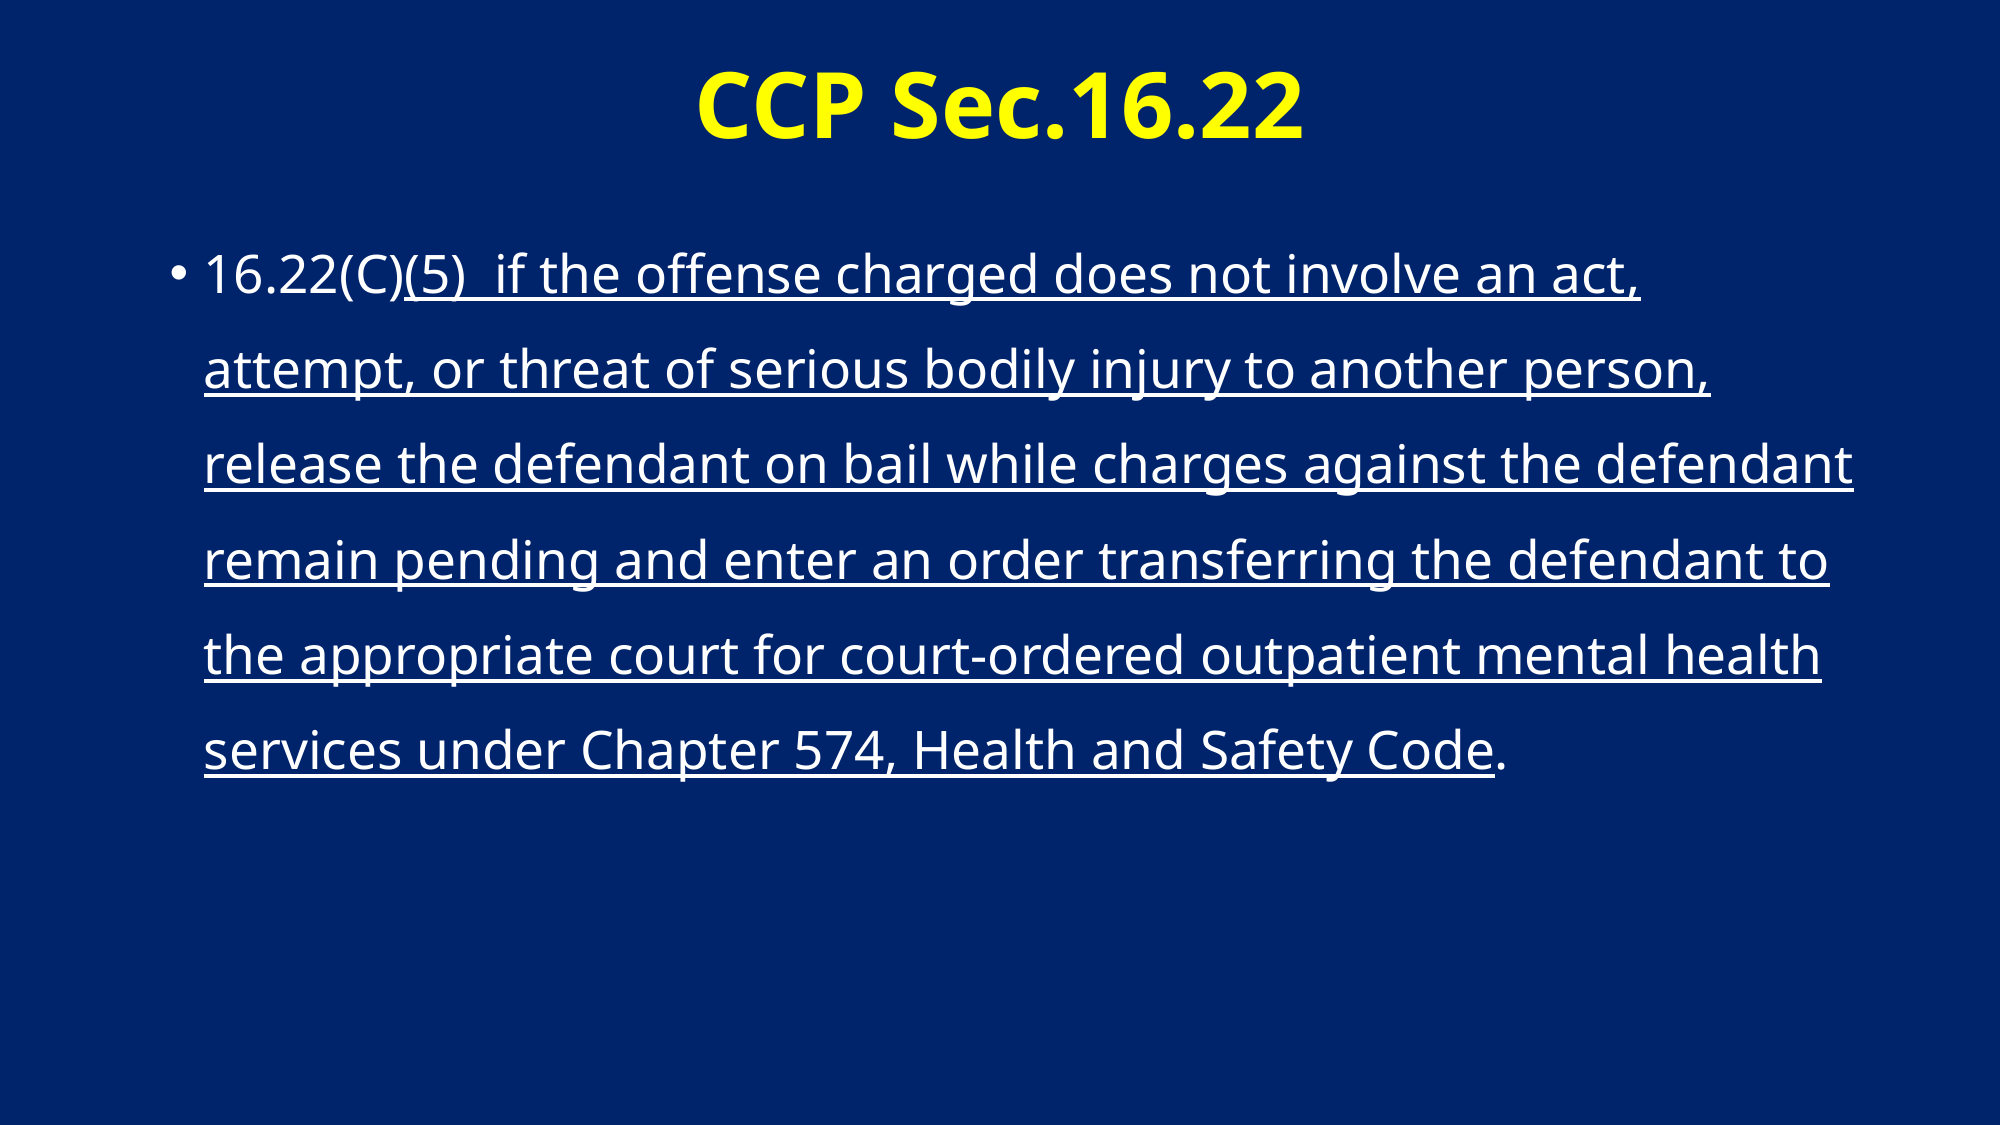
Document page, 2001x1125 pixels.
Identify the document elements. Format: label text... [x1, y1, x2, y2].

list 16.22(C)(5) if the offense charged does not involve an act, attempt, or threat of serious bodily injury to another person, release the defendant on bail while charges against the defendant remain pending and enter an order transferring the defendant to the appropriate court for court-ordered outpatient mental health services under Chapter 574, Health and Safety Code. [154, 201, 1880, 833]
title CCP Sec.16.22 [137, 0, 1863, 218]
